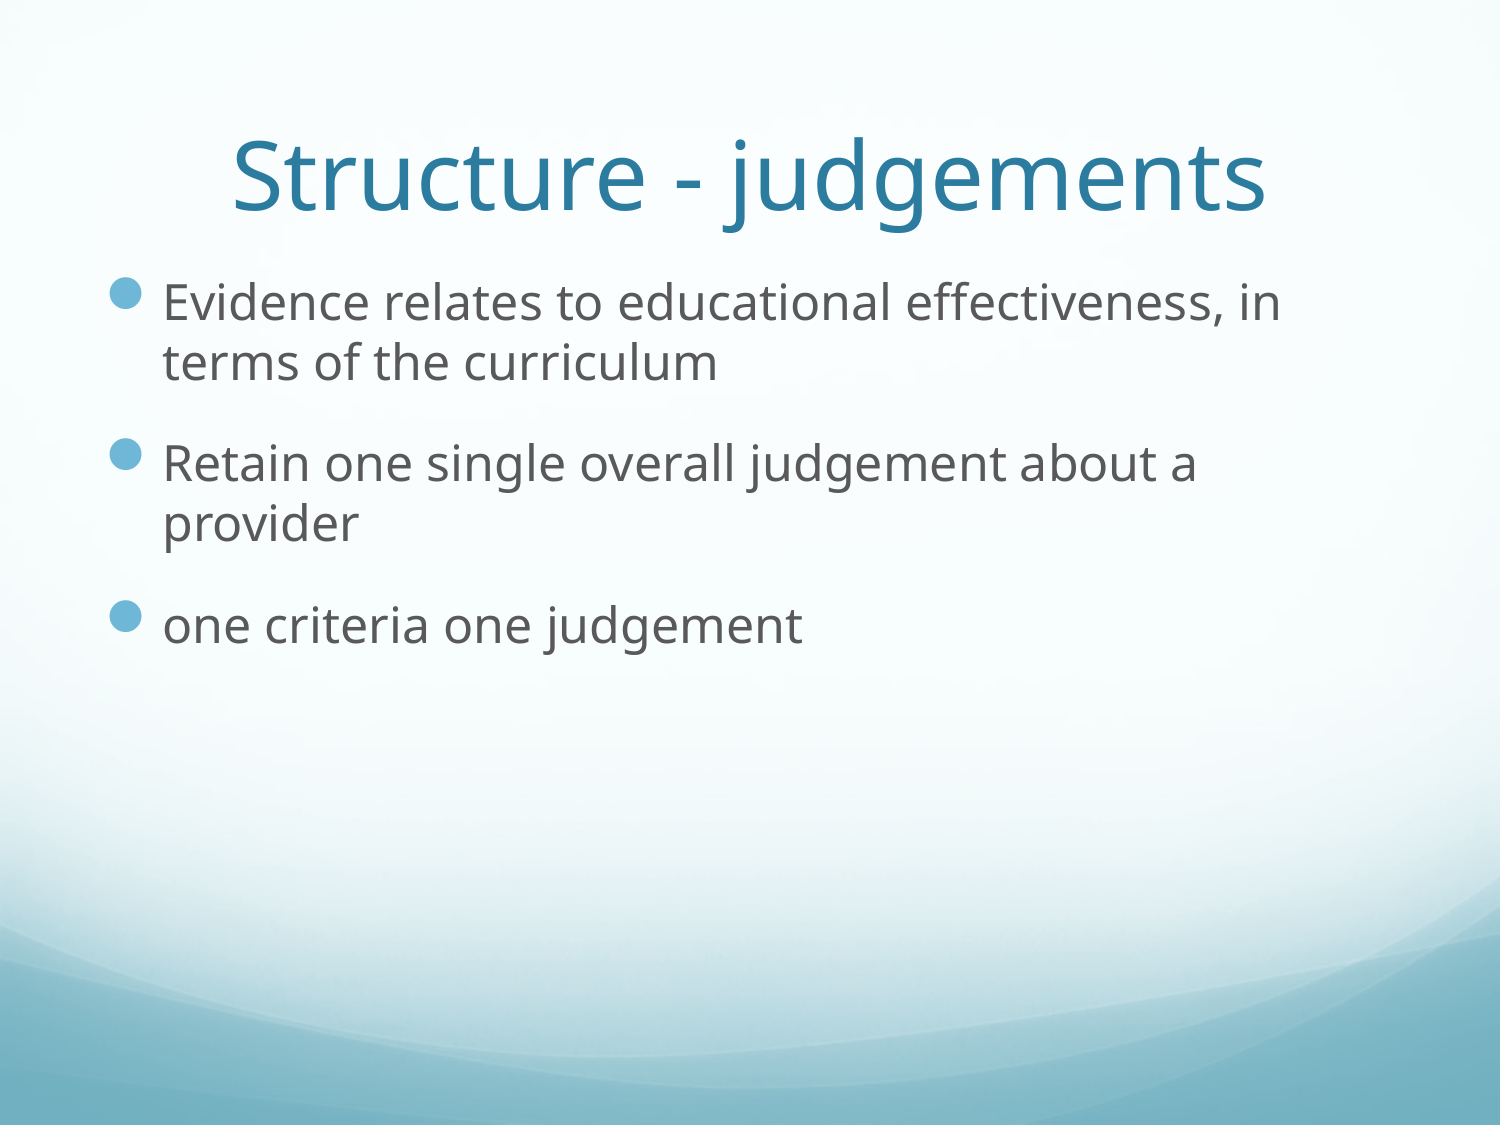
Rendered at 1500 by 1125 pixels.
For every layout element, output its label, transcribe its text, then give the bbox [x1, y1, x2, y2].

title Structure - judgements [90, 17, 1410, 237]
list Evidence relates to educational effectiveness, in terms of the curriculum Retain one single overall judgement about a provider one criteria one judgement [90, 262, 1410, 975]
